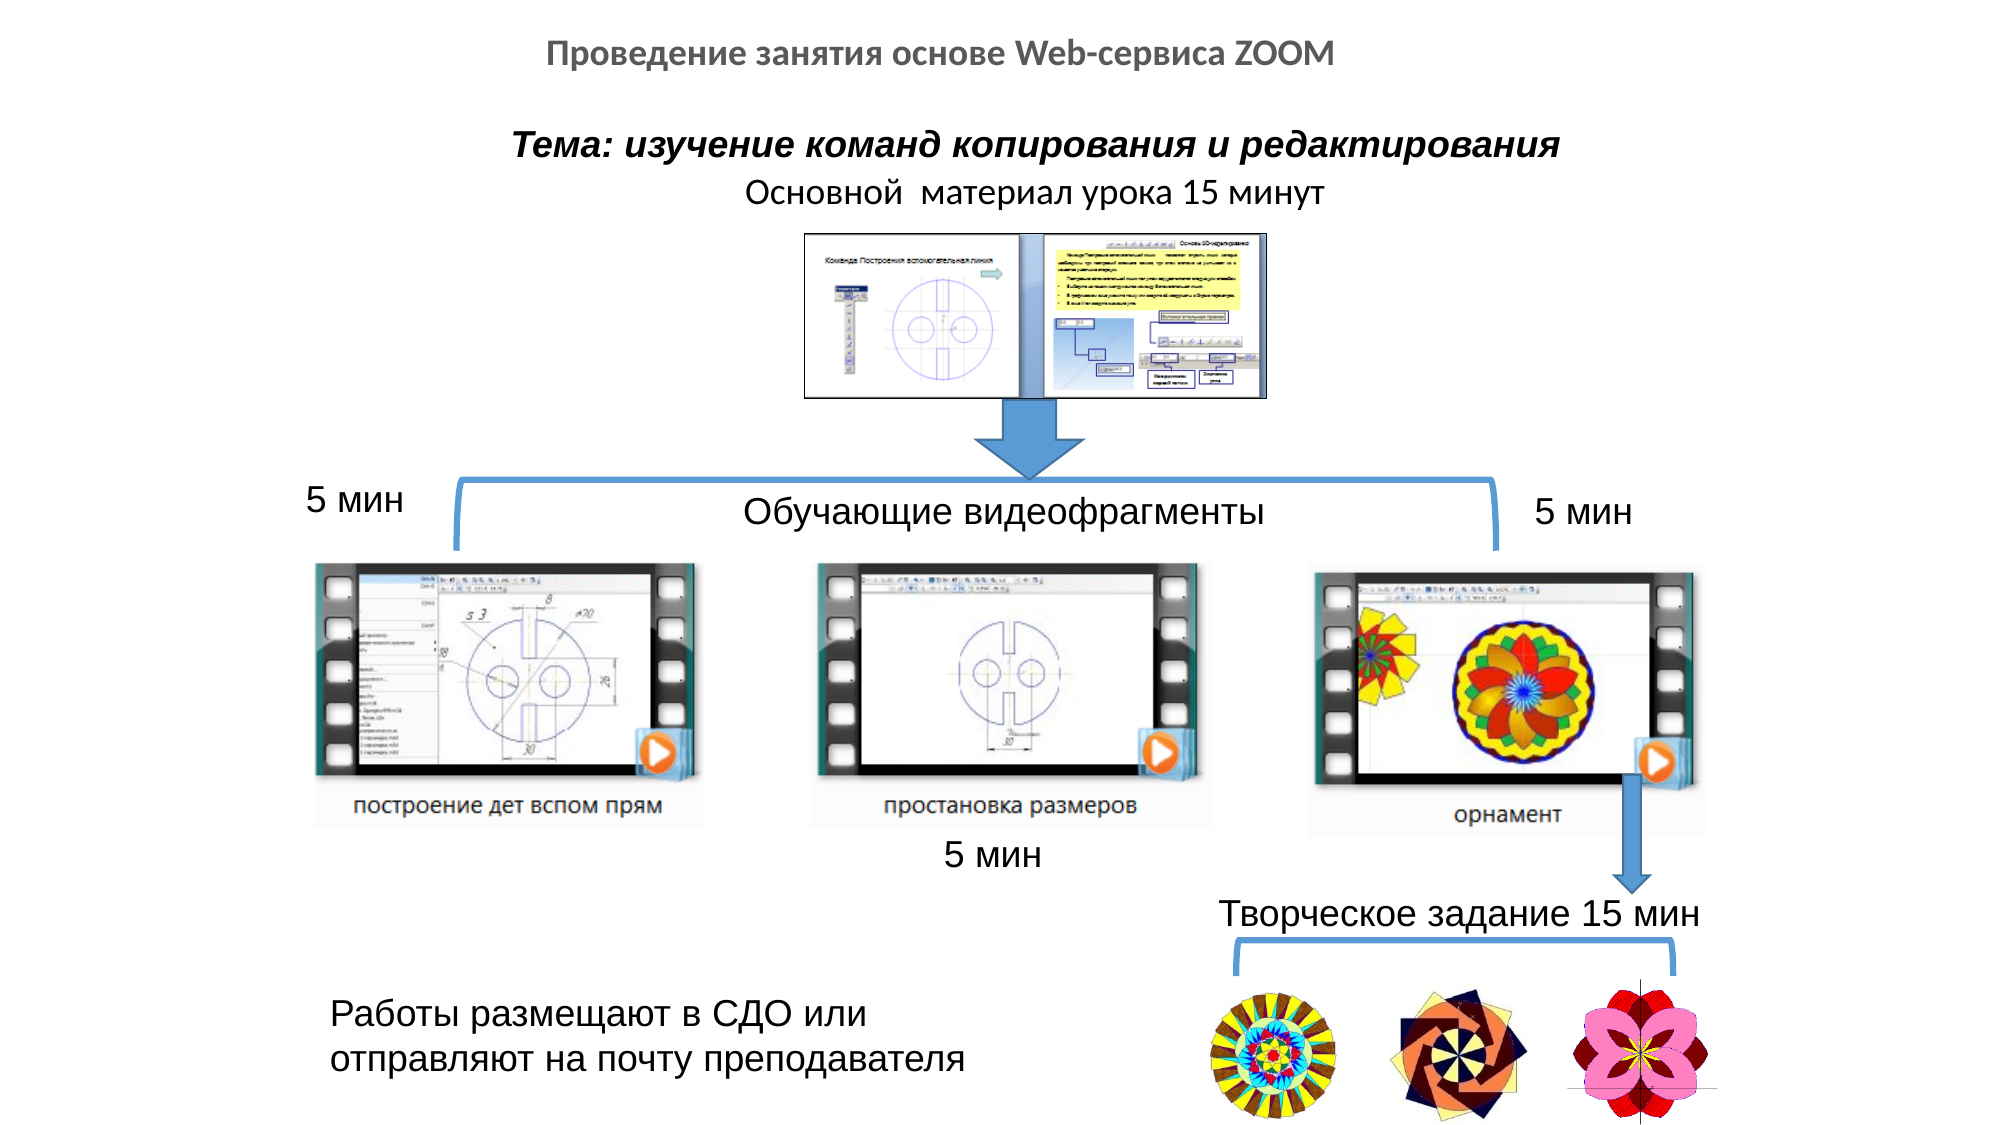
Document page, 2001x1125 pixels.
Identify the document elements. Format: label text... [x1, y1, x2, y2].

text_box [973, 399, 1086, 481]
text_box Обучающие видеофрагменты [728, 479, 1307, 540]
picture [1306, 562, 1706, 838]
text_box 5 мин [1519, 479, 1697, 540]
picture [1389, 983, 1529, 1125]
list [1200, 988, 1340, 1125]
picture [314, 562, 704, 829]
picture [810, 562, 1213, 829]
picture [804, 233, 1266, 399]
text_box 5 мин [929, 829, 1107, 883]
text_box Проведение занятия основе Web-сервиса ZOOM [531, 20, 1351, 80]
text_box [455, 479, 1497, 551]
text_box 5 мин [291, 467, 469, 528]
list [150, 324, 984, 1000]
text_box Работы размещают в СДО или отправляют на почту преподавателя [315, 981, 1066, 1087]
text_box [1611, 838, 1653, 895]
text_box Основной материал урока 15 минут [680, 159, 1390, 220]
picture [1566, 978, 1718, 1125]
text_box Тема: изучение команд копирования и редактирования [427, 112, 1645, 173]
text_box [1235, 942, 1674, 977]
text_box Творческое задание 15 мин [1203, 881, 1716, 942]
